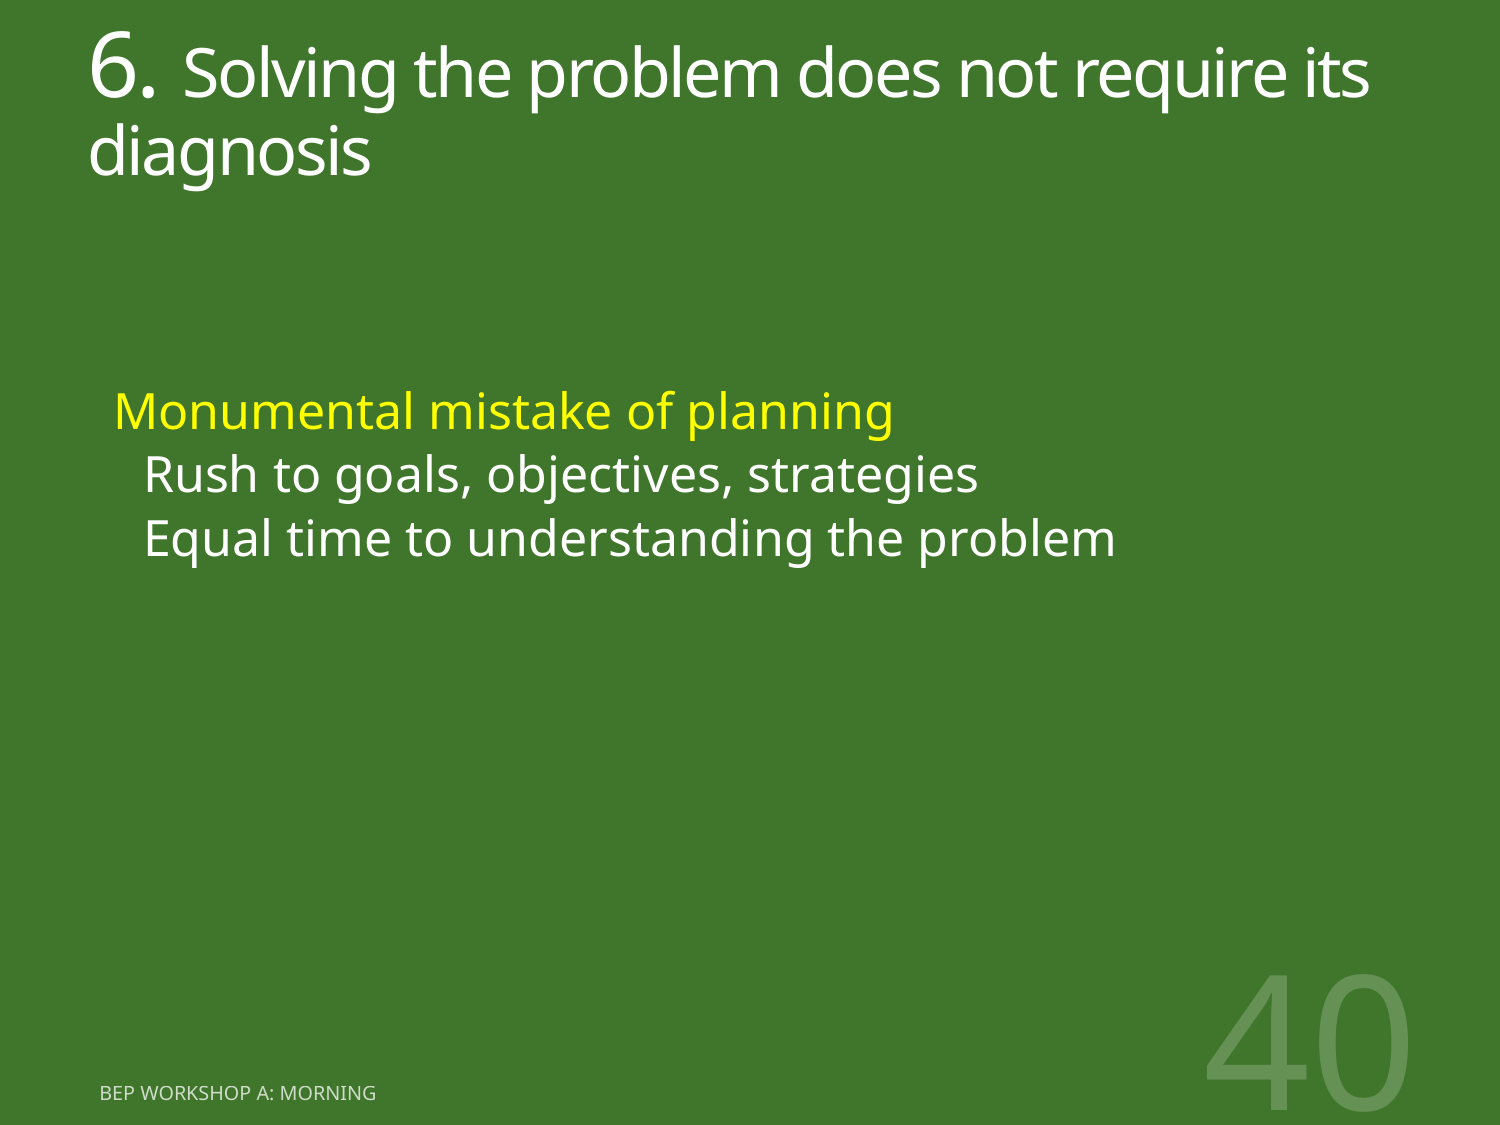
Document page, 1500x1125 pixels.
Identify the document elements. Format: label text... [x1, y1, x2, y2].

title 6. Solving the problem does not require its diagnosis [72, 10, 1478, 308]
footer BEP workshop A: morning [84, 1075, 704, 1113]
list Monumental mistake of planning Rush to goals, objectives, strategies Equal time to understanding the problem [83, 381, 1407, 945]
slide_number 40 [1073, 956, 1433, 1125]
